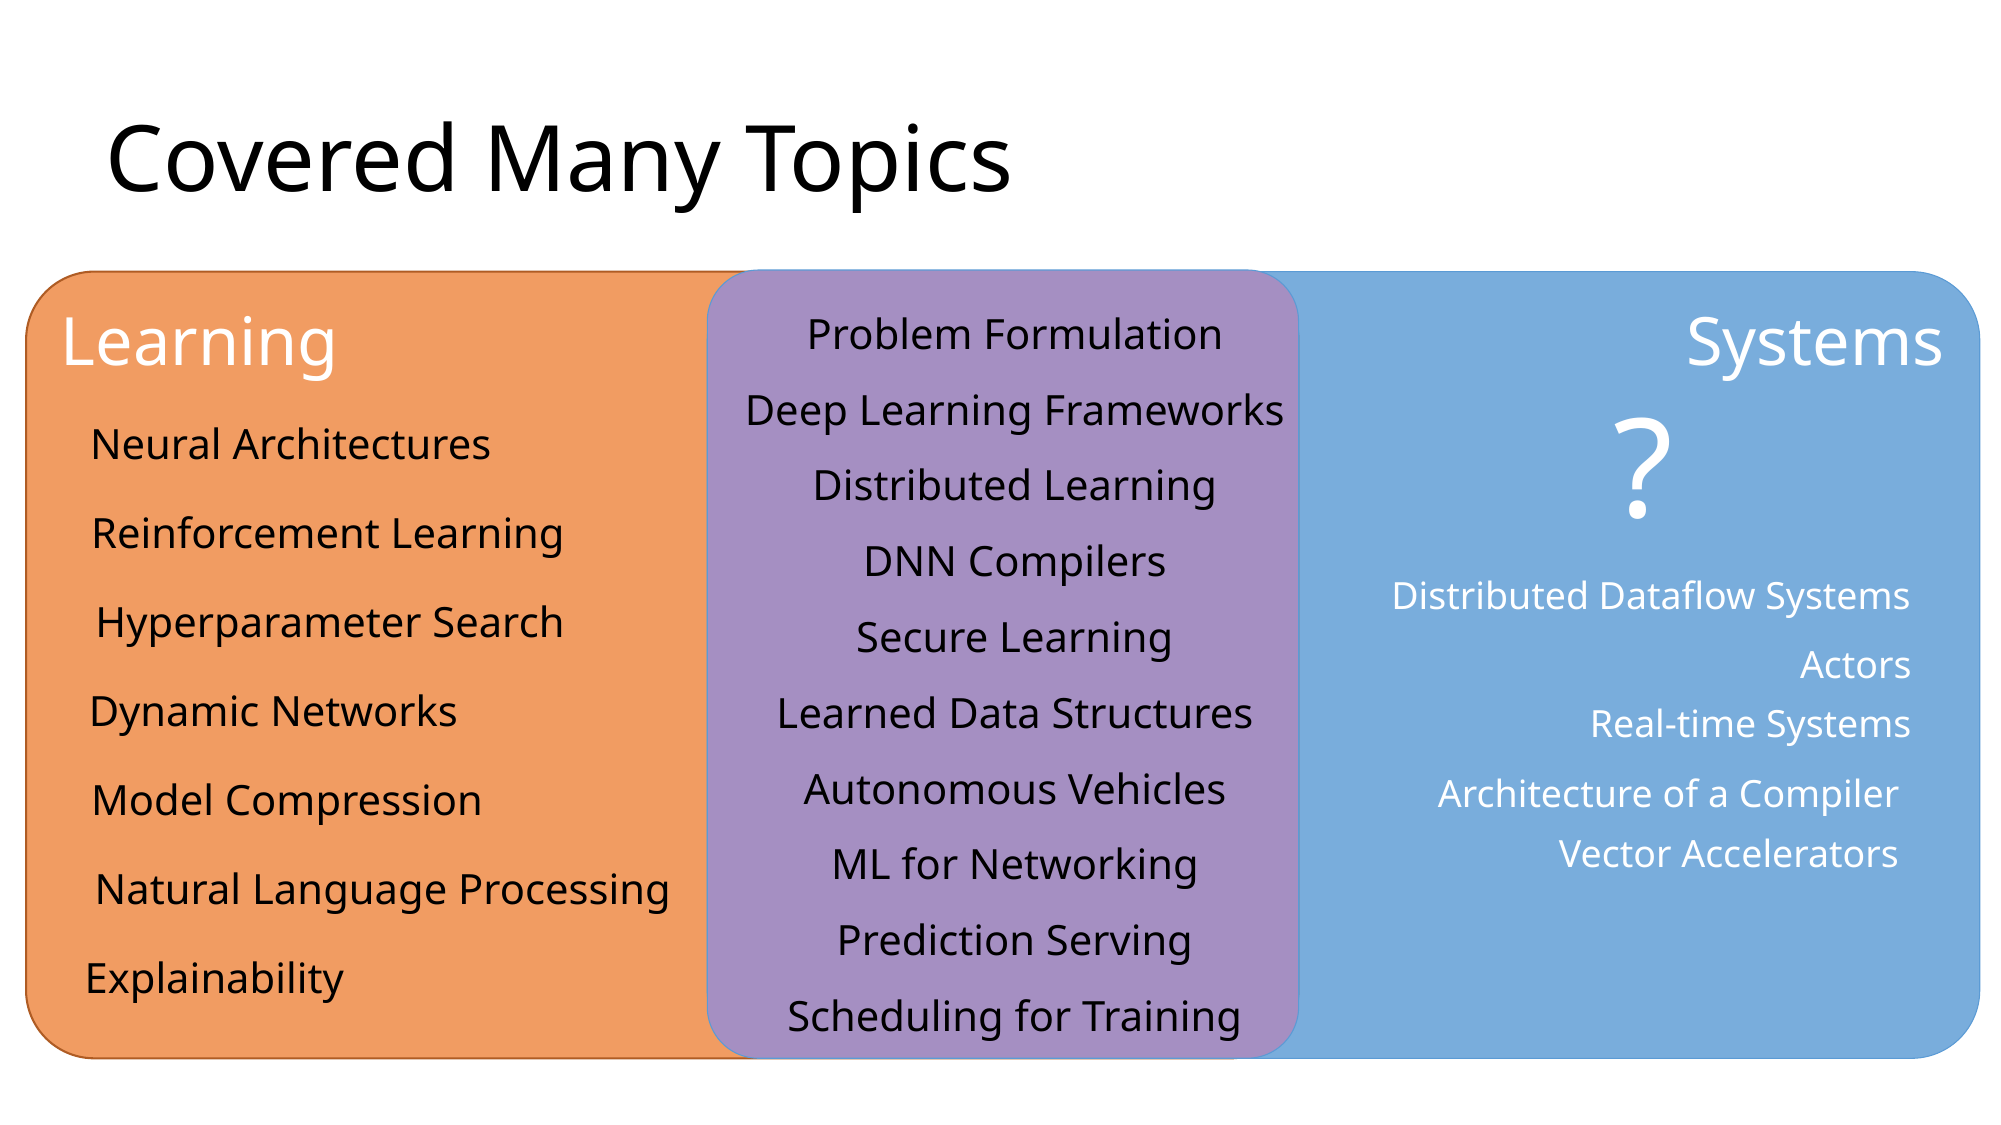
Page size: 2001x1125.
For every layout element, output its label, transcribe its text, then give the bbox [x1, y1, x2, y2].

text_box ? [1598, 373, 1689, 553]
text_box Dynamic Networks [73, 677, 473, 743]
text_box Distributed Learning [797, 451, 1233, 517]
text_box Reinforcement Learning [76, 499, 580, 565]
text_box Real-time Systems [1575, 693, 1927, 753]
text_box Architecture of a Compiler [1423, 762, 1915, 823]
text_box Problem Formulation [791, 300, 1239, 365]
text_box Neural Architectures [75, 410, 507, 475]
text_box Vector Accelerators [1544, 822, 1915, 883]
title Covered Many Topics [90, 52, 1863, 271]
text_box Model Compression [76, 766, 509, 832]
text_box Systems [1256, 271, 1981, 1059]
text_box Autonomous Vehicles [788, 755, 1242, 820]
text_box DNN Compilers [848, 527, 1182, 593]
text_box Natural Language Processing [79, 855, 687, 921]
text_box Learning [25, 270, 1238, 1060]
text_box Explainability [69, 944, 359, 1010]
text_box Distributed Dataflow Systems [1376, 564, 1927, 625]
text_box Scheduling for Training [772, 982, 1258, 1048]
text_box [706, 271, 1300, 1059]
text_box Learned Data Structures [761, 679, 1269, 744]
text_box ML for Networking [816, 830, 1214, 896]
text_box Actors [1785, 633, 1927, 693]
text_box Hyperparameter Search [80, 588, 580, 654]
text_box Prediction Serving [821, 906, 1209, 972]
text_box Secure Learning [841, 603, 1189, 669]
text_box Deep Learning Frameworks [730, 376, 1300, 441]
